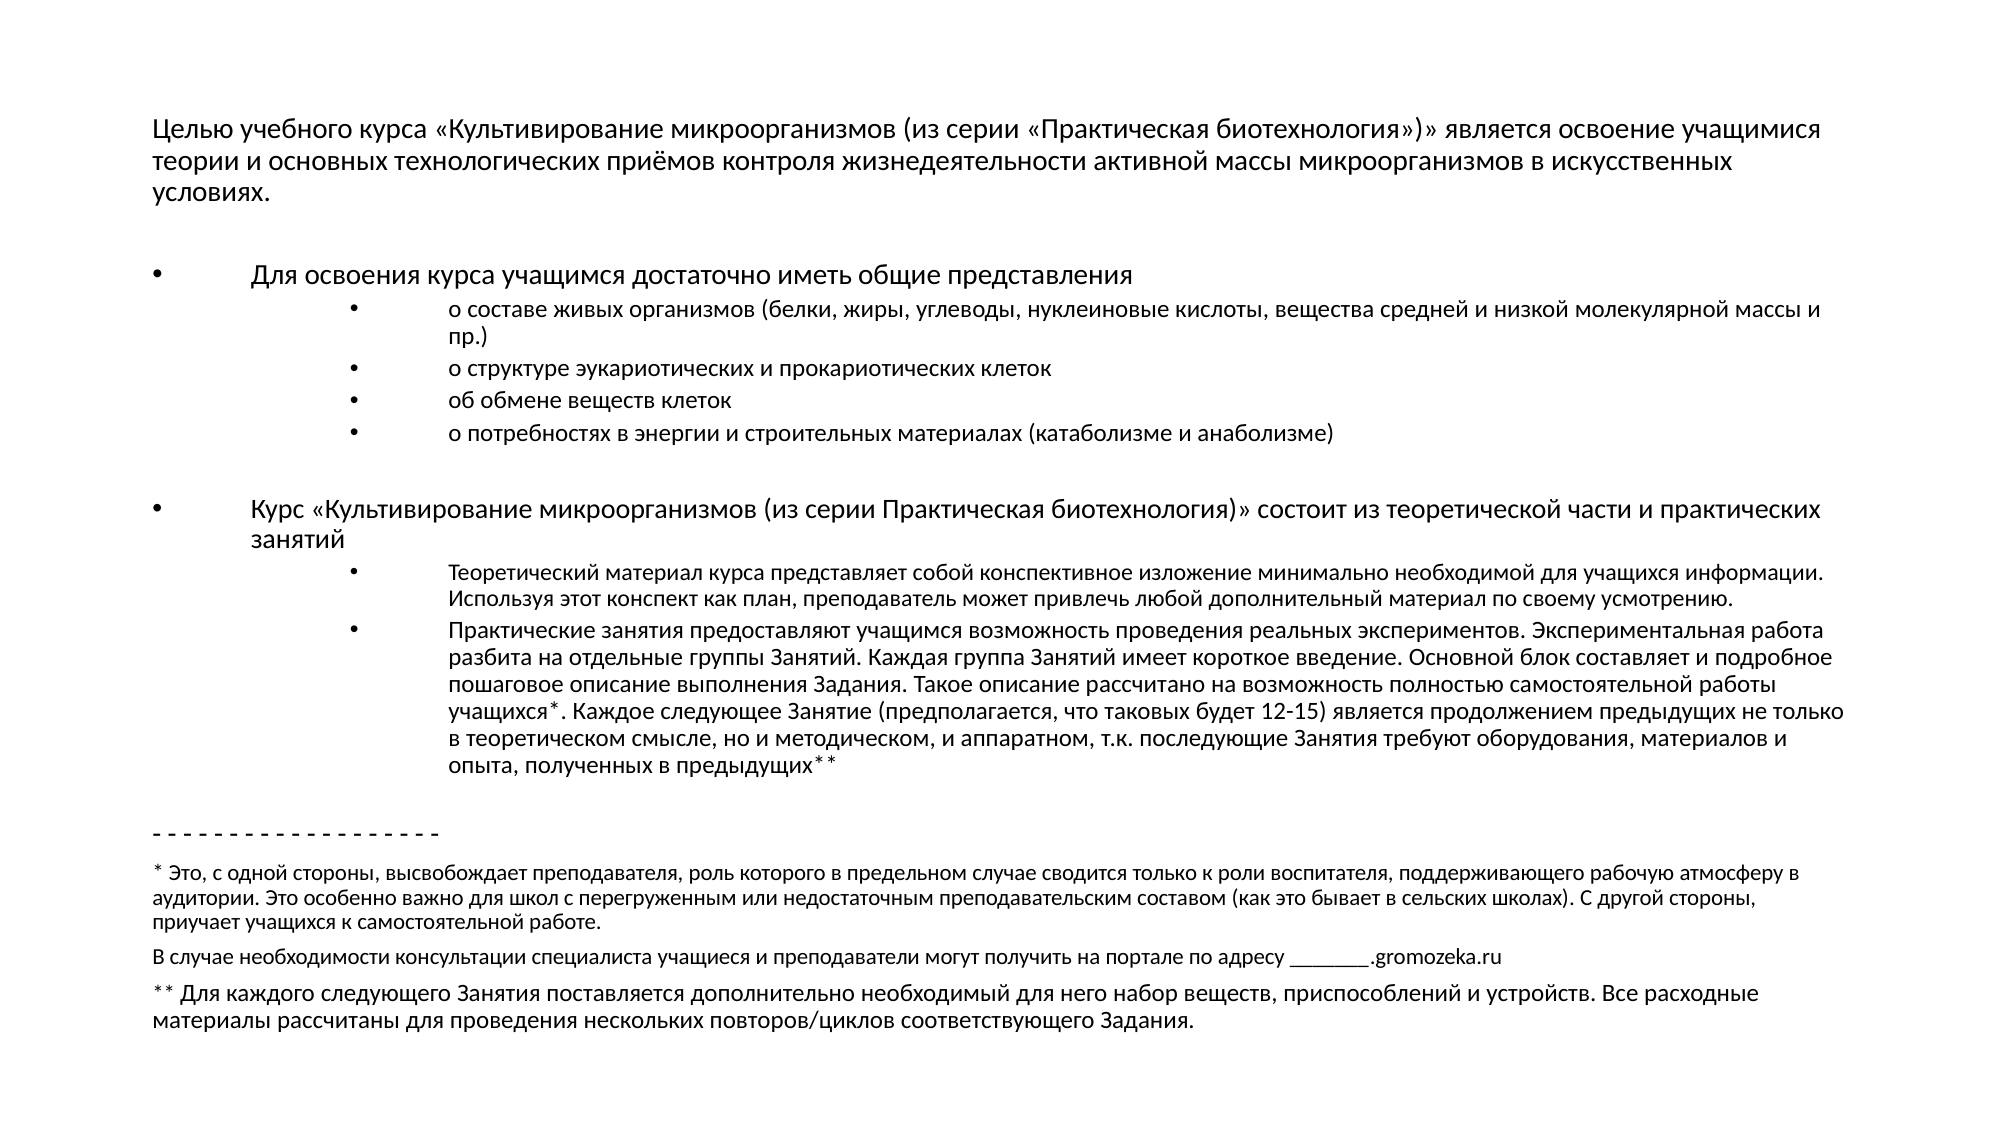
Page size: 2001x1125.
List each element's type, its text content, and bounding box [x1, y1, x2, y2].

text_box Целью учебного курса «Культивирование микроорганизмов (из серии «Практическая биотехнология»)» является освоение учащимися теории и основных технологических приёмов контроля жизнедеятельности активной массы микроорганизмов в искусственных условиях. Для освоения курса учащимся достаточно иметь общие представления о составе живых организмов (белки, жиры, углеводы, нуклеиновые кислоты, вещества средней и низкой молекулярной массы и пр.) о структуре эукариотических и прокариотических клеток об обмене веществ клеток о потребностях в энергии и строительных материалах (катаболизме и анаболизме) Курс «Культивирование микроорганизмов (из серии Практическая биотехнология)» состоит из теоретической части и практических занятий Теоретический материал курса представляет собой конспективное изложение минимально необходимой для учащихся информации. Используя этот конспект как план, преподаватель может привлечь любой дополнительный материал по своему усмотрению. Практические занятия предоставляют учащимся возможность проведения реальных экспериментов. Экспериментальная работа разбита на отдельные группы Занятий. Каждая группа Занятий имеет короткое введение. Основной блок составляет и подробное пошаговое описание выполнения Задания. Такое описание рассчитано на возможность полностью самостоятельной работы учащихся*. Каждое следующее Занятие (предполагается, что таковых будет 12-15) является продолжением предыдущих не только в теоретическом смысле, но и методическом, и аппаратном, т.к. последующие Занятия требуют оборудования, материалов и опыта, полученных в предыдущих** - - - - - - - - - - - - - - - - - - - * Это, с одной стороны, высвобождает преподавателя, роль которого в предельном случае сводится только к роли воспитателя, поддерживающего рабочую атмосферу в аудитории. Это особенно важно для школ с перегруженным или недостаточным преподавательским составом (как это бывает в сельских школах). С другой стороны, приучает учащихся к самостоятельной работе. В случае необходимости консультации специалиста учащиеся и преподаватели могут получить на портале по адресу _______.gromozeka.ru ** Для каждого следующего Занятия поставляется дополнительно необходимый для него набор веществ, приспособлений и устройств. Все расходные материалы рассчитаны для проведения нескольких повторов/циклов соответствующего Задания. [137, 106, 1863, 1045]
